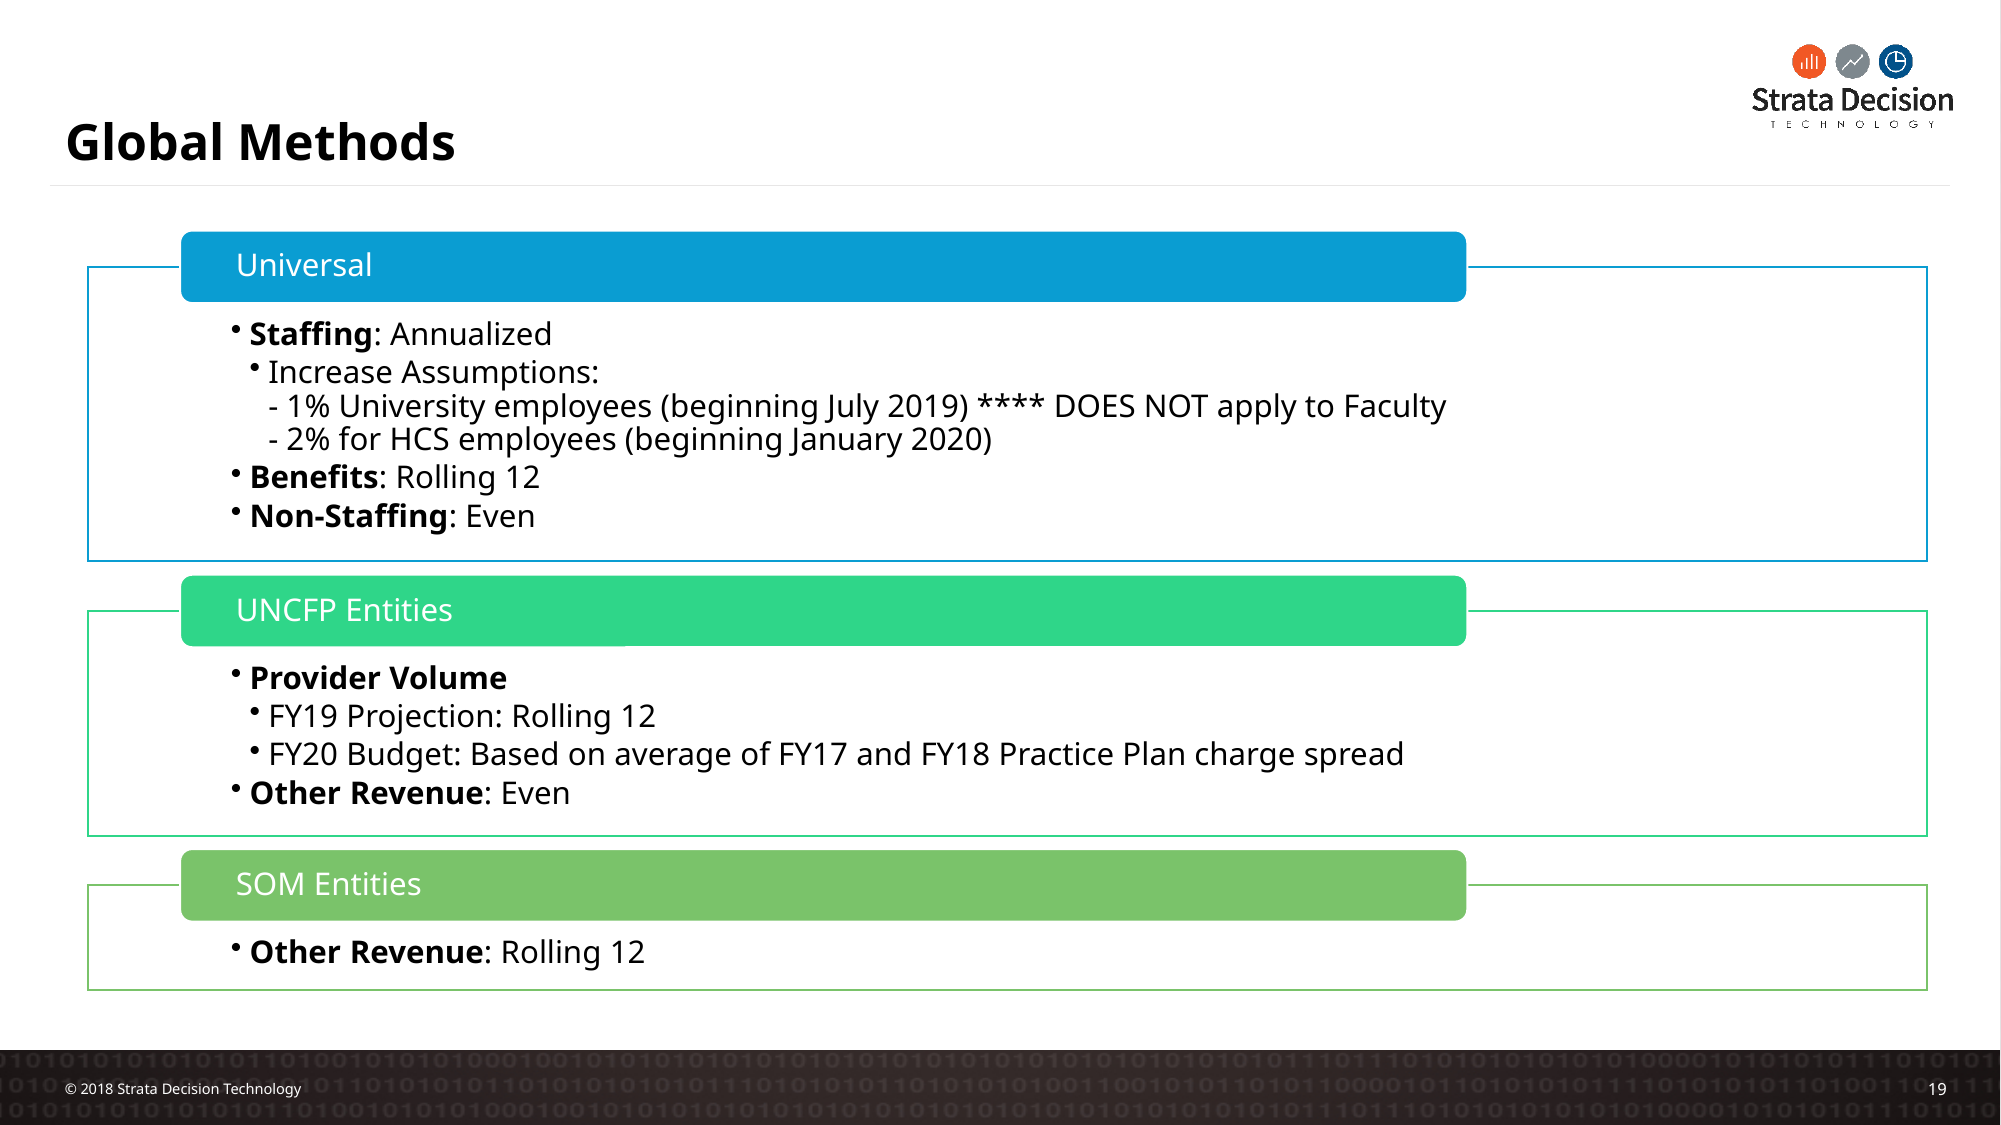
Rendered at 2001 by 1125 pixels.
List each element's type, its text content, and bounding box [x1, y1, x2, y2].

picture [0, 0, 2001, 1125]
picture [1740, 37, 1965, 139]
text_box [88, 220, 1928, 1000]
title Global Methods [50, 14, 1650, 180]
